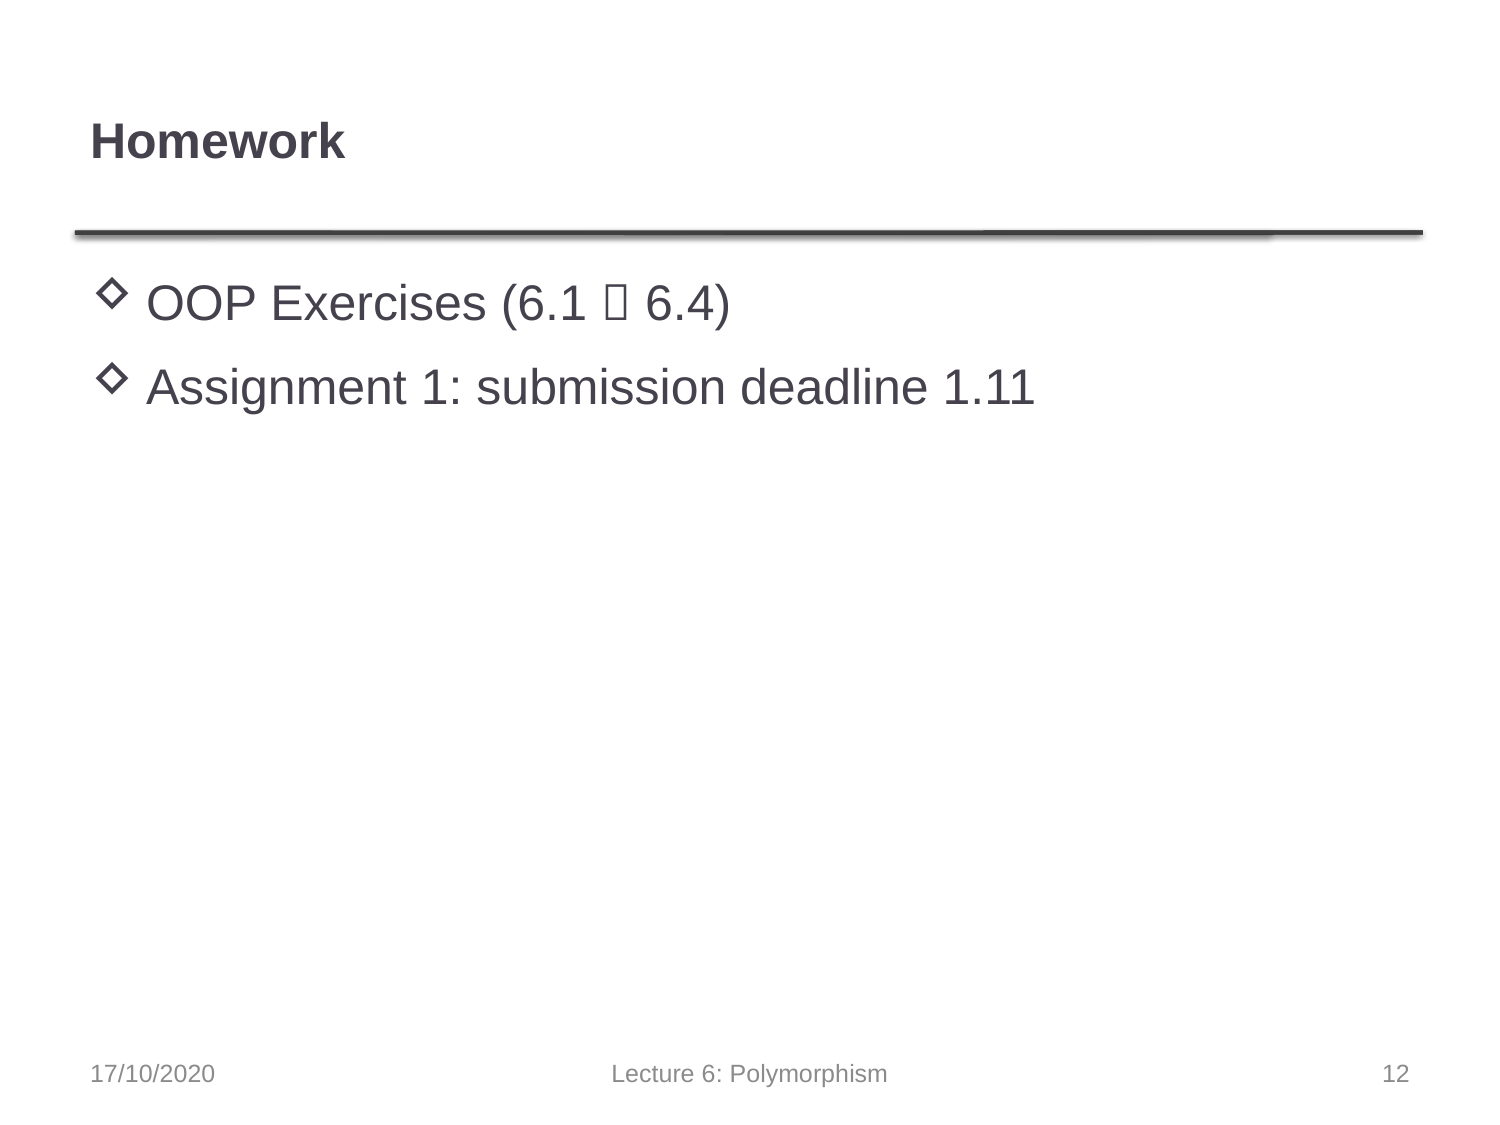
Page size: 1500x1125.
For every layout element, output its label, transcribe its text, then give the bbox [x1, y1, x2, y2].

list OOP Exercises (6.1  6.4) Assignment 1: submission deadline 1.11 [75, 262, 1425, 1005]
title Homework [74, 44, 1272, 233]
slide_number 12 [1074, 1042, 1425, 1103]
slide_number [75, 1042, 425, 1103]
footer Lecture 6: Polymorphism [512, 1042, 988, 1103]
